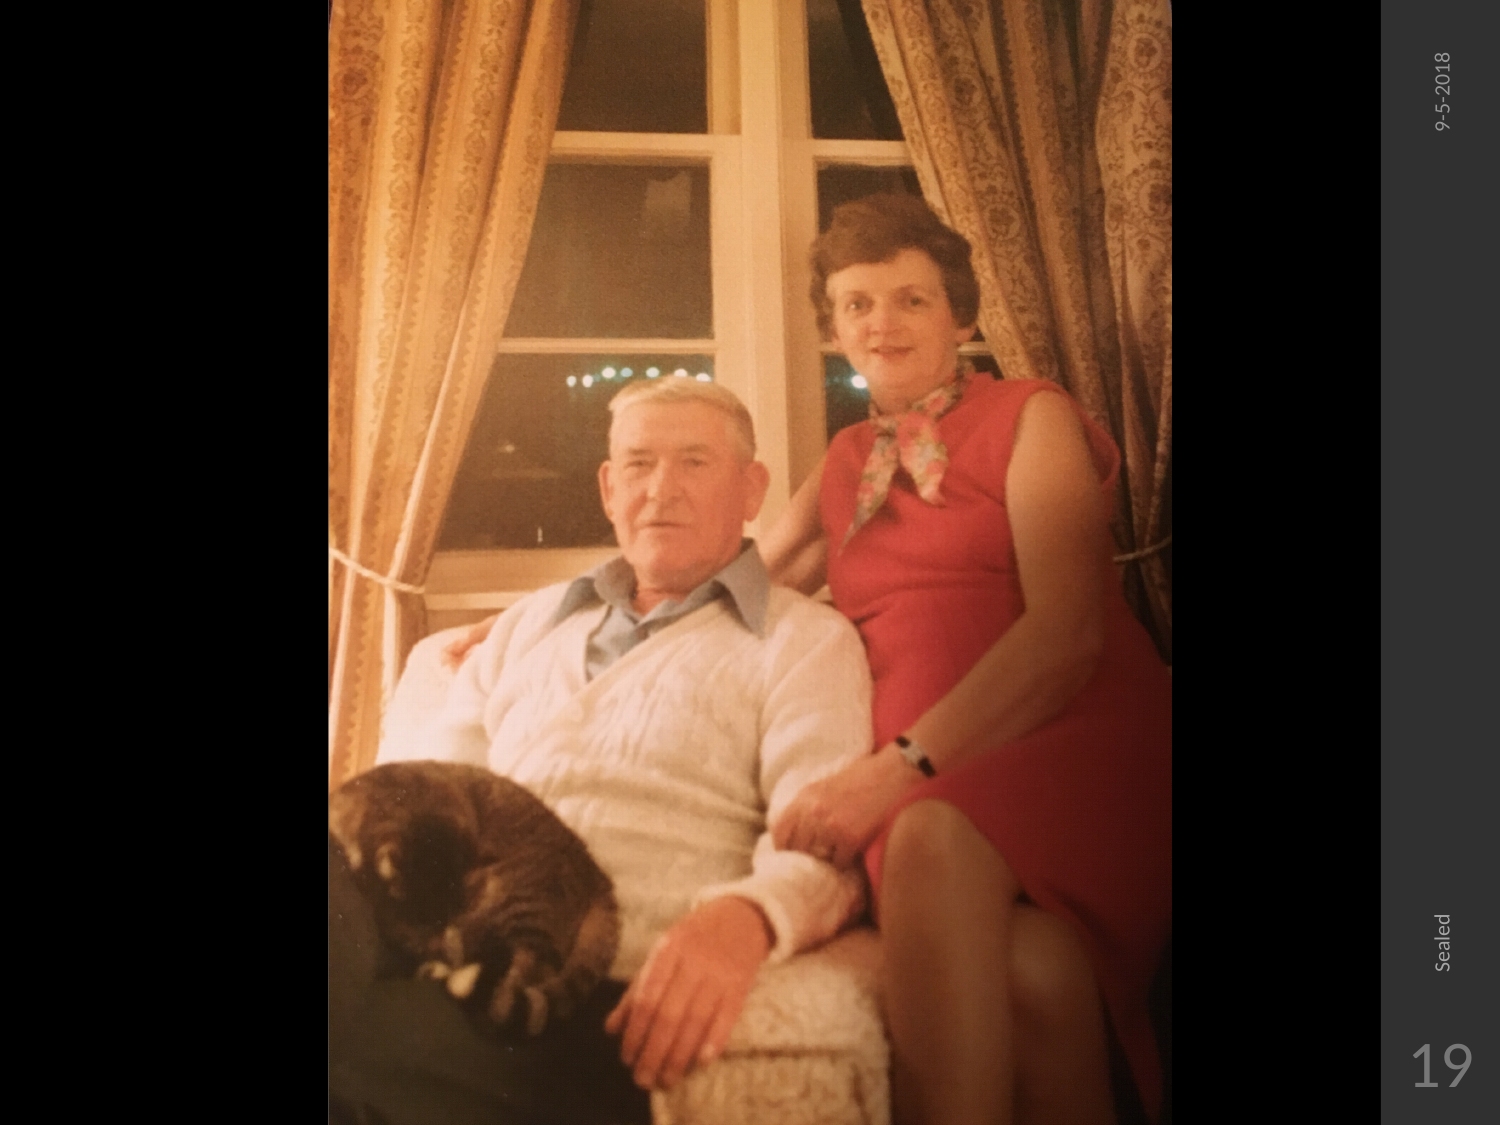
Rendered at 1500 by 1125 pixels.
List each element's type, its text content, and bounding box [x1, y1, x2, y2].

picture [187, 0, 1313, 1124]
footer Sealed [1418, 400, 1464, 988]
slide_number 19 [1384, 1012, 1498, 1110]
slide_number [1418, 37, 1464, 351]
